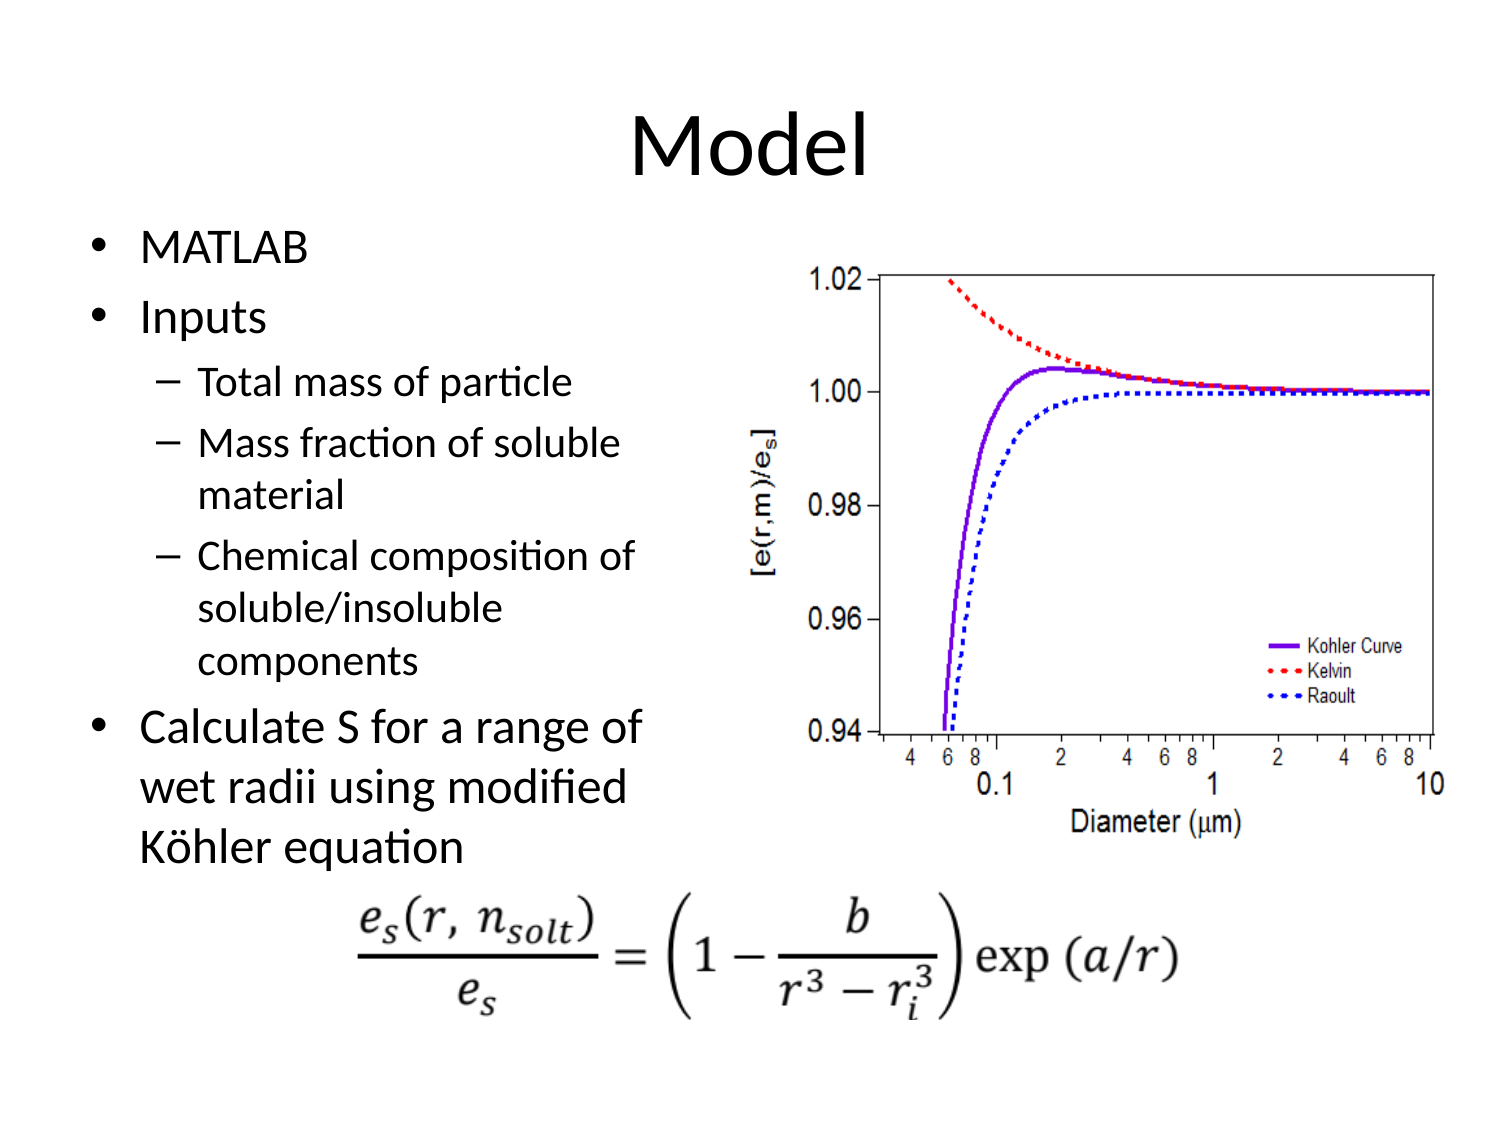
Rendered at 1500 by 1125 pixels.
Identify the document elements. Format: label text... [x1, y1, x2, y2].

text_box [283, 887, 1255, 1020]
picture [739, 233, 1500, 849]
title Model [75, 45, 1425, 232]
list MATLAB Inputs Total mass of particle Mass fraction of soluble material Chemical composition of soluble/insoluble components Calculate S for a range of wet radii using modified Kӧhler equation [75, 206, 740, 888]
